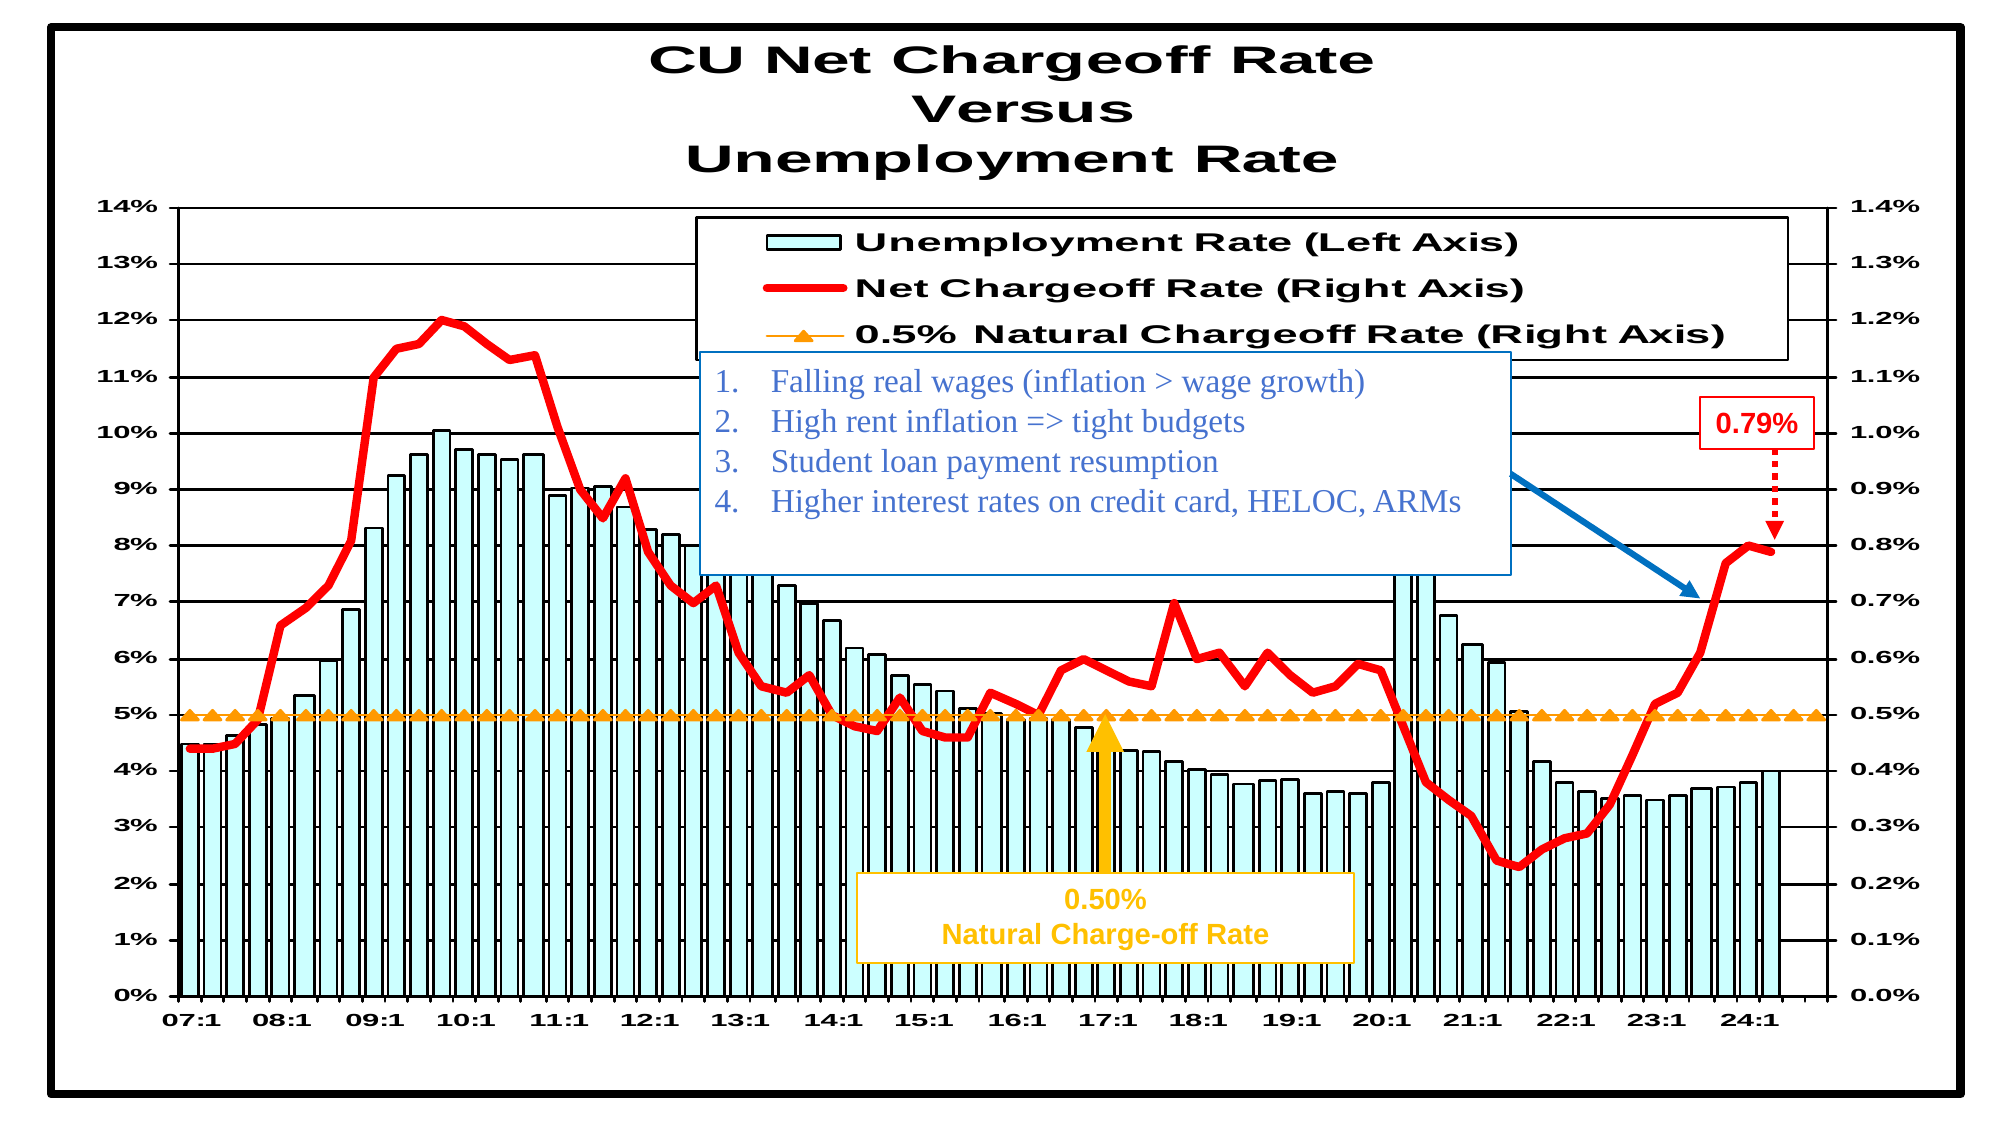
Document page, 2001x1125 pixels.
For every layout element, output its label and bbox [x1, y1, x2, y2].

text_box [1510, 473, 1700, 599]
text_box [37, 19, 1978, 1103]
